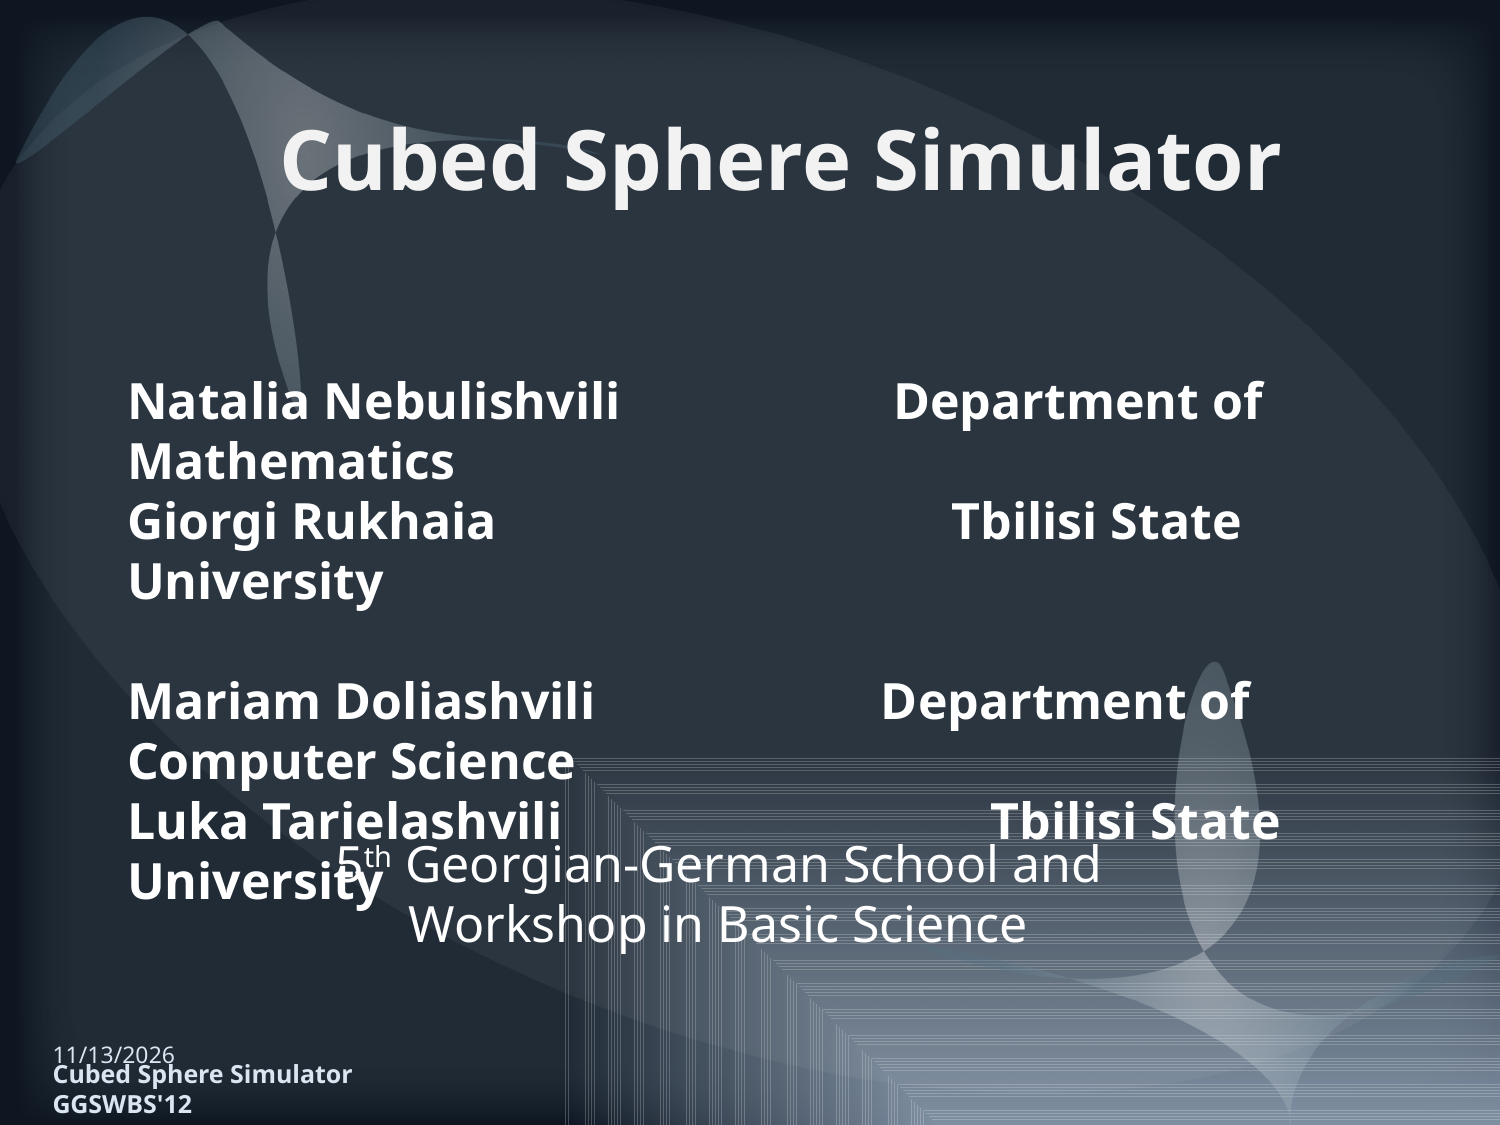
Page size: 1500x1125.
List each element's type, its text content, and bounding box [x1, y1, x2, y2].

picture [0, 0, 1500, 1125]
text_box Cubed Sphere Simulator [249, 99, 1313, 215]
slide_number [37, 1041, 388, 1072]
footer Cubed Sphere Simulator GGSWBS'12 [37, 1073, 513, 1104]
text_box Natalia Nebulishvili Department of Mathematics Giorgi Rukhaia Tbilisi State University Mariam Doliashvili Department of Computer Science Luka Tarielashvili Tbilisi State University [112, 362, 1500, 963]
text_box 5th Georgian-German School and Workshop in Basic Science [237, 824, 1200, 960]
